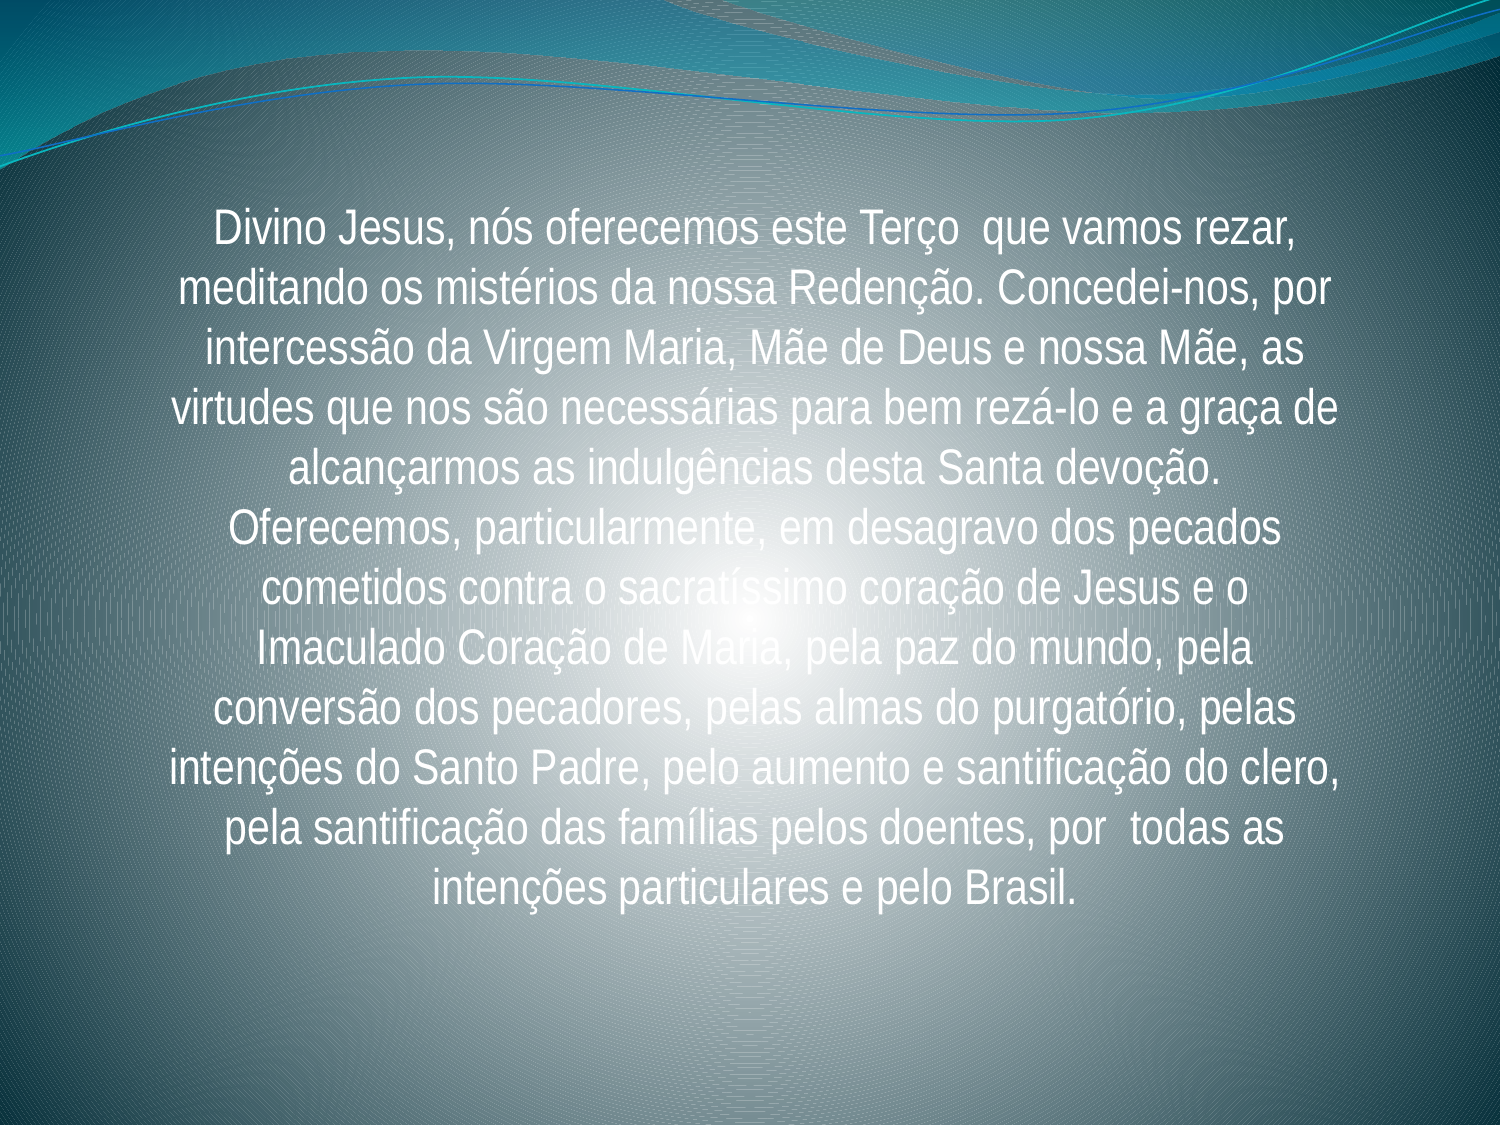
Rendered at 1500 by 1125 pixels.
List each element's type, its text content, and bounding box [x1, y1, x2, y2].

text_box Divino Jesus, nós oferecemos este Terço que vamos rezar, meditando os mistérios da nossa Redenção. Concedei-nos, por intercessão da Virgem Maria, Mãe de Deus e nossa Mãe, as virtudes que nos são necessárias para bem rezá-lo e a graça de alcançarmos as indulgências desta Santa devoção. Oferecemos, particularmente, em desagravo dos pecados cometidos contra o sacratíssimo coração de Jesus e o Imaculado Coração de Maria, pela paz do mundo, pela conversão dos pecadores, pelas almas do purgatório, pelas intenções do Santo Padre, pelo aumento e santificação do clero, pela santificação das famílias pelos doentes, por todas as intenções particulares e pelo Brasil. [152, 187, 1360, 923]
